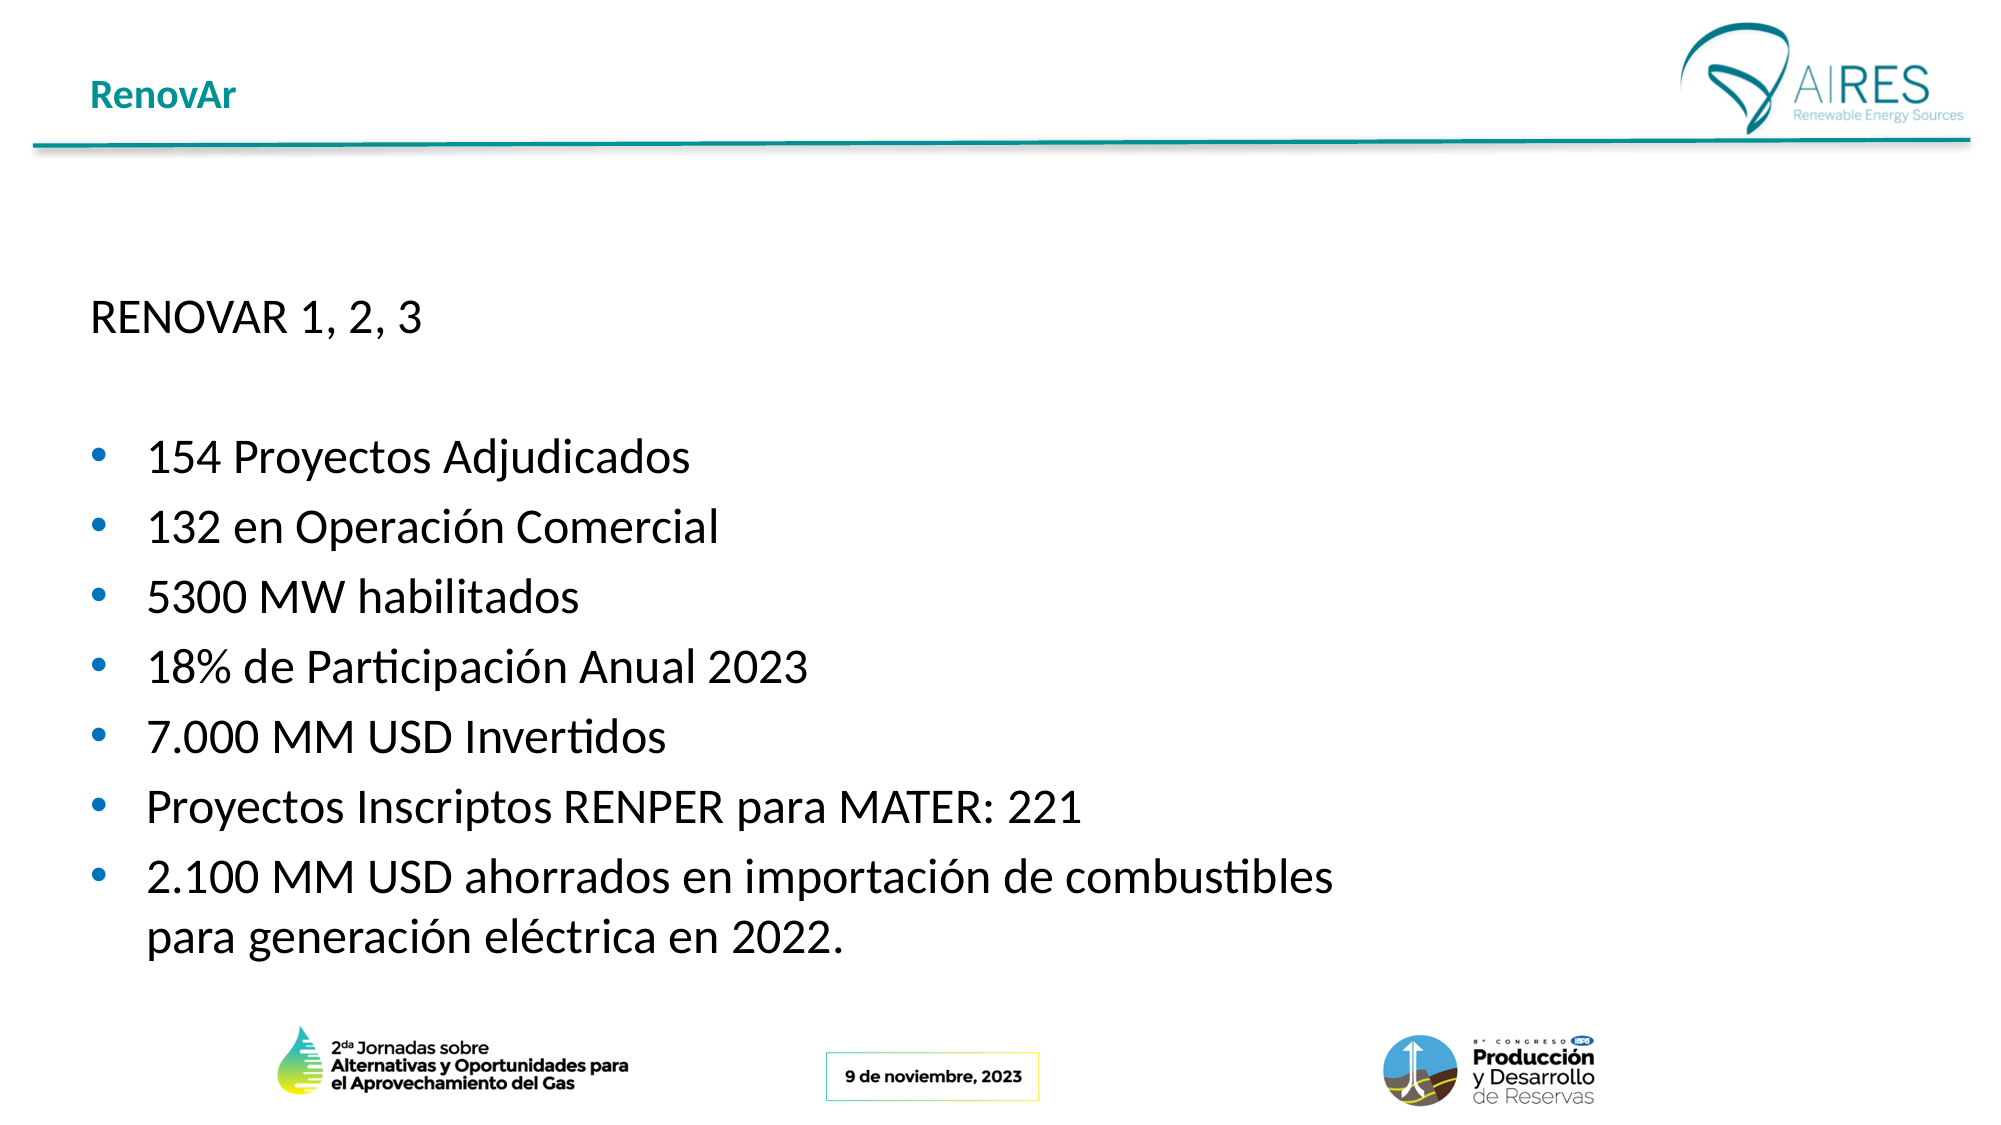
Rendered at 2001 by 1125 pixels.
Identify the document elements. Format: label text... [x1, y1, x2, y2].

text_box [32, 139, 1971, 146]
list RENOVAR 1, 2, 3 154 Proyectos Adjudicados 132 en Operación Comercial 5300 MW habilitados 18% de Participación Anual 2023 7.000 MM USD Invertidos Proyectos Inscriptos RENPER para MATER: 221 2.100 MM USD ahorrados en importación de combustibles para generación eléctrica en 2022. [75, 276, 1369, 1092]
text_box RenovAr [75, 53, 1000, 125]
picture [264, 1022, 1615, 1125]
picture [1666, 8, 1976, 148]
